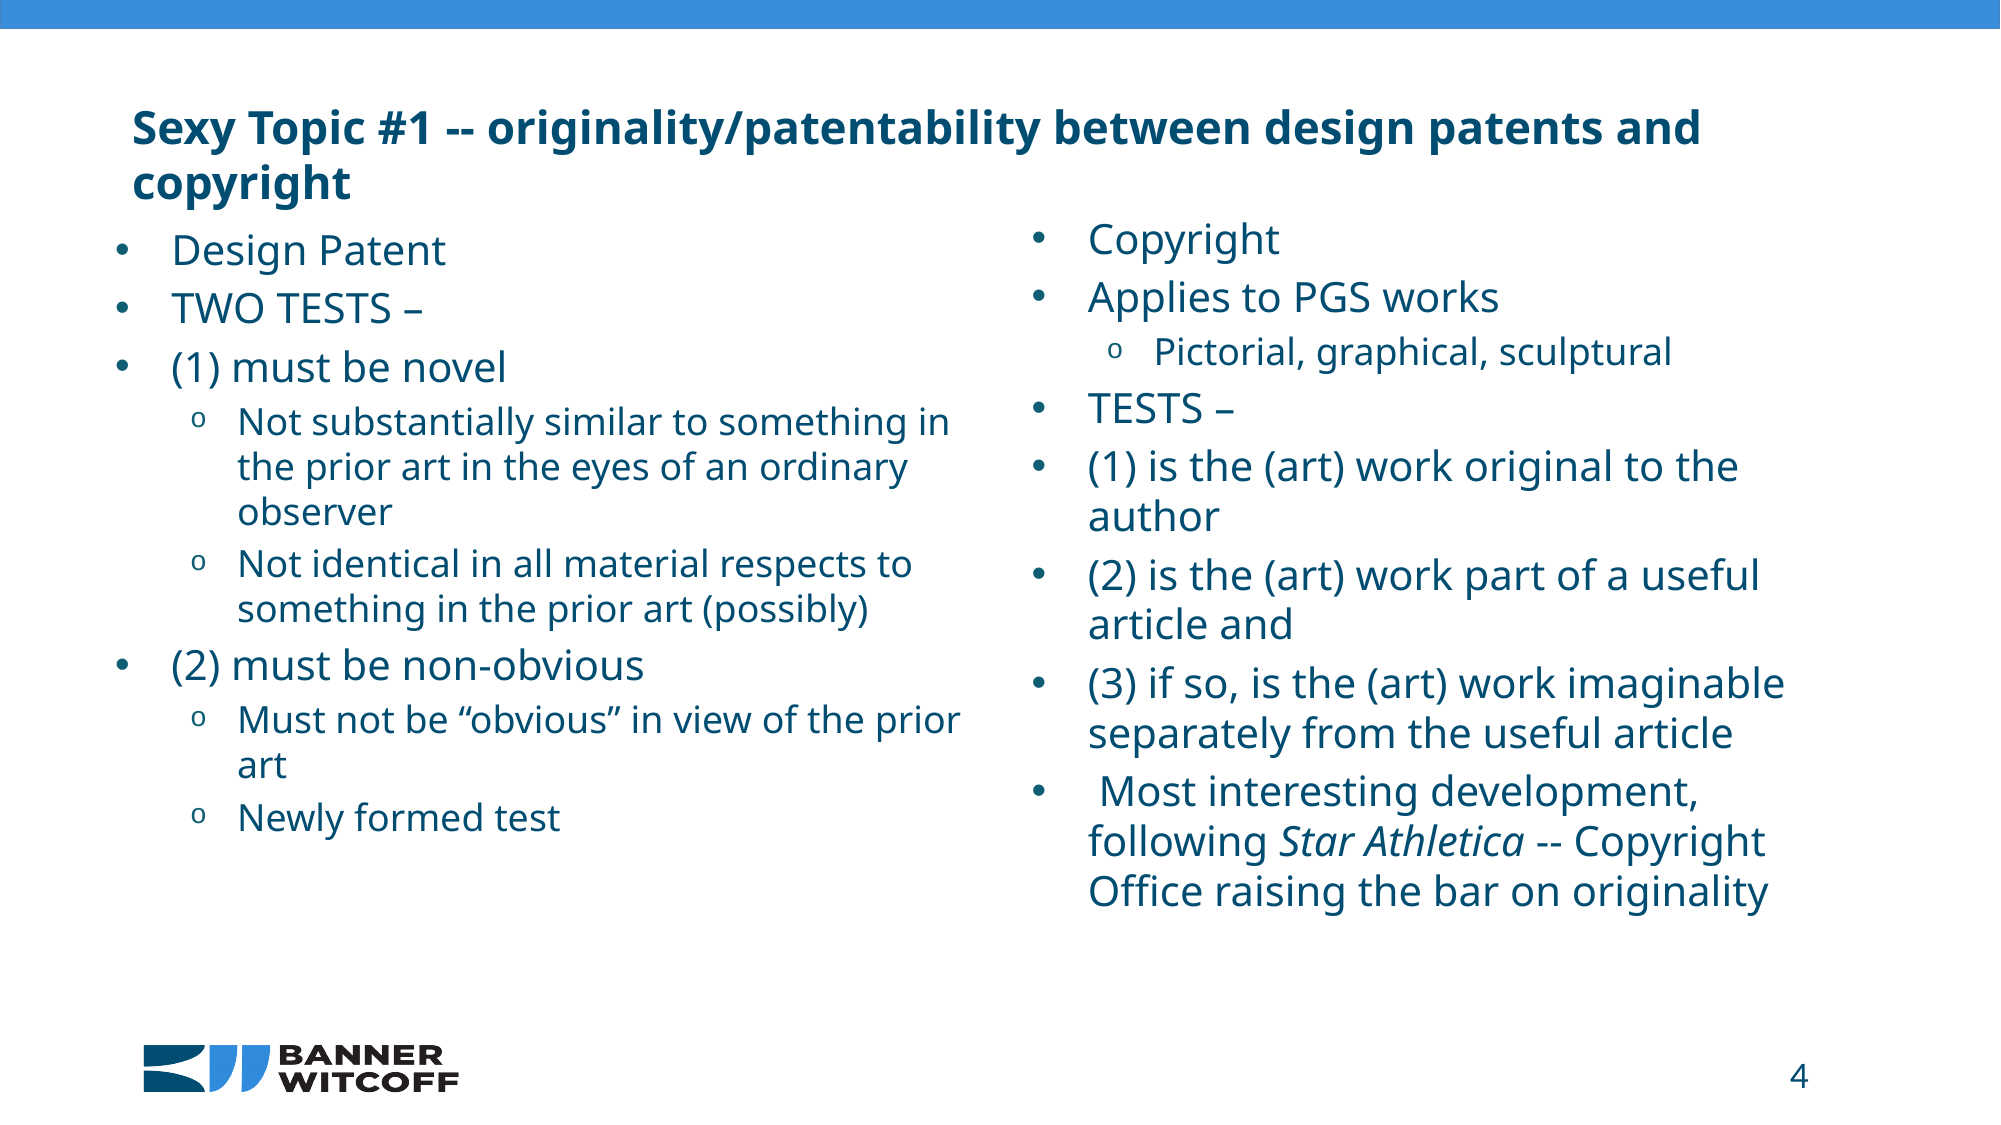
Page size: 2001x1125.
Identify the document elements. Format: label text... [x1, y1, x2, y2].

picture [142, 1044, 460, 1093]
slide_number 4 [1775, 1043, 1883, 1124]
list Design Patent TWO TESTS – (1) must be novel Not substantially similar to something in the prior art in the eyes of an ordinary observer Not identical in all material respects to something in the prior art (possibly) (2) must be non-obvious Must not be “obvious” in view of the prior art Newly formed test [100, 216, 984, 1034]
list Copyright Applies to PGS works Pictorial, graphical, sculptural TESTS – (1) is the (art) work original to the author (2) is the (art) work part of a useful article and (3) if so, is the (art) work imaginable separately from the useful article Most interesting development, following Star Athletica -- Copyright Office raising the bar on originality [1016, 205, 1883, 968]
title Sexy Topic #1 -- originality/patentability between design patents and copyright [117, 91, 1883, 151]
